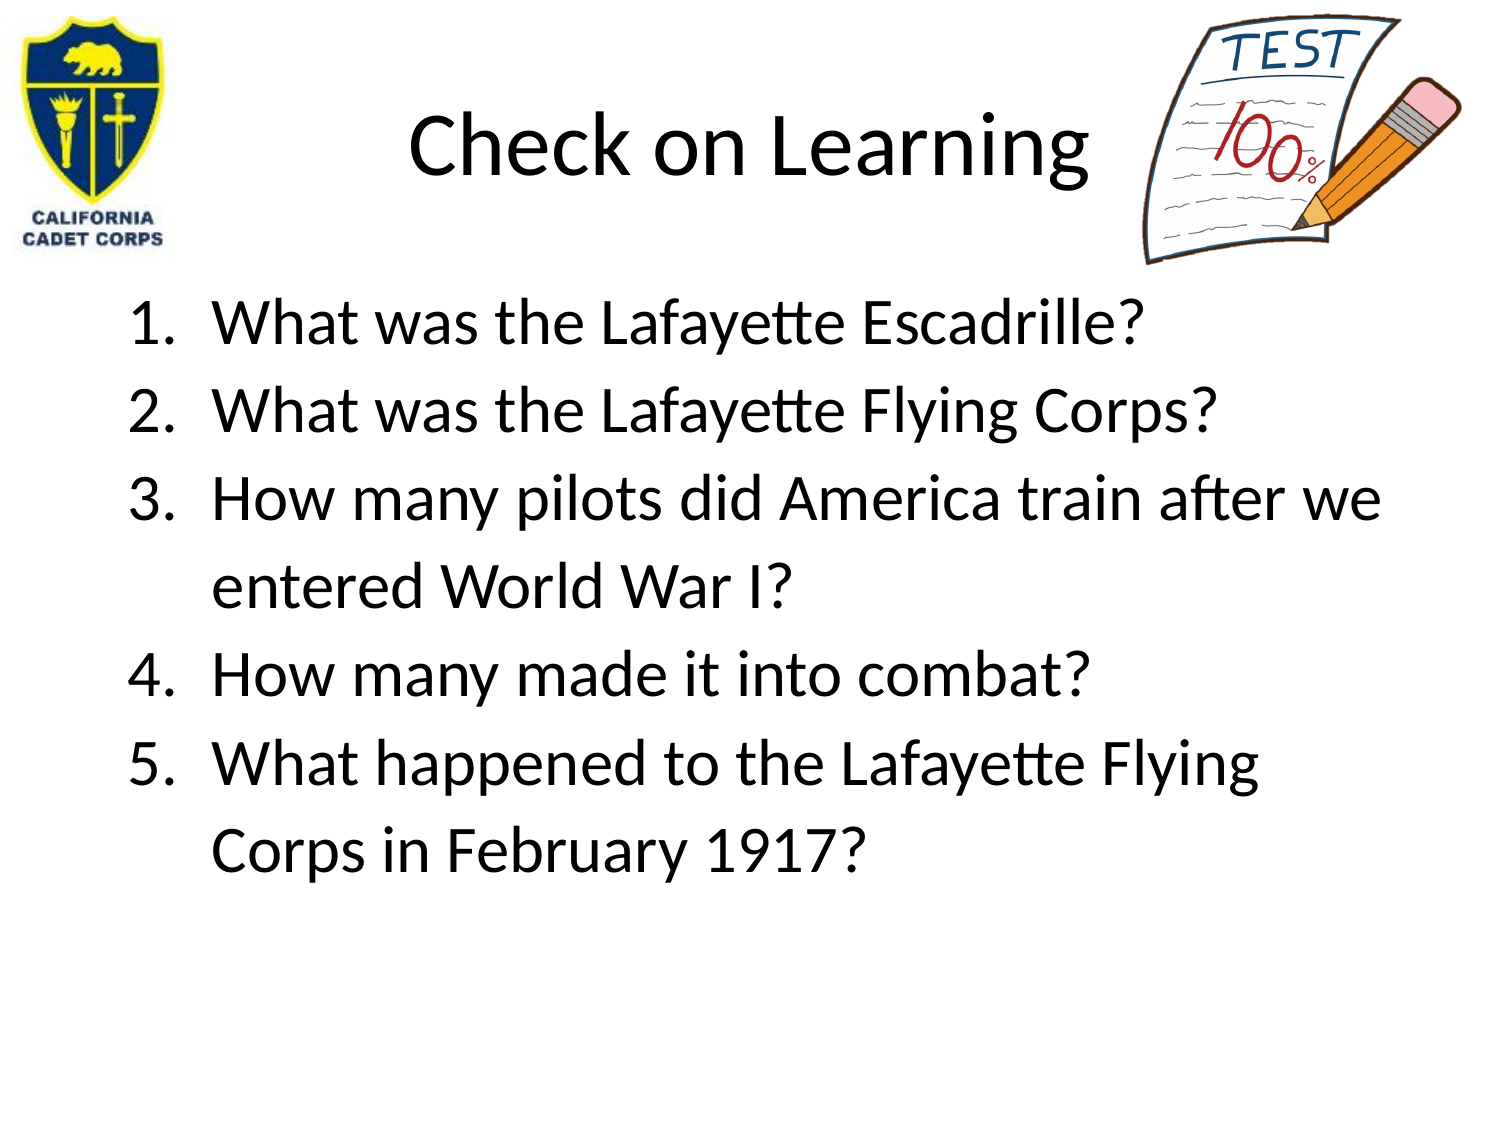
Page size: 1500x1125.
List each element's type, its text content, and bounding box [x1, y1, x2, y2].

picture [1137, 8, 1468, 270]
title Check on Learning [162, 45, 1132, 233]
picture [0, 16, 186, 261]
list What was the Lafayette Escadrille? What was the Lafayette Flying Corps? How many pilots did America train after we entered World War I? How many made it into combat? What happened to the Lafayette Flying Corps in February 1917? [112, 262, 1425, 1080]
